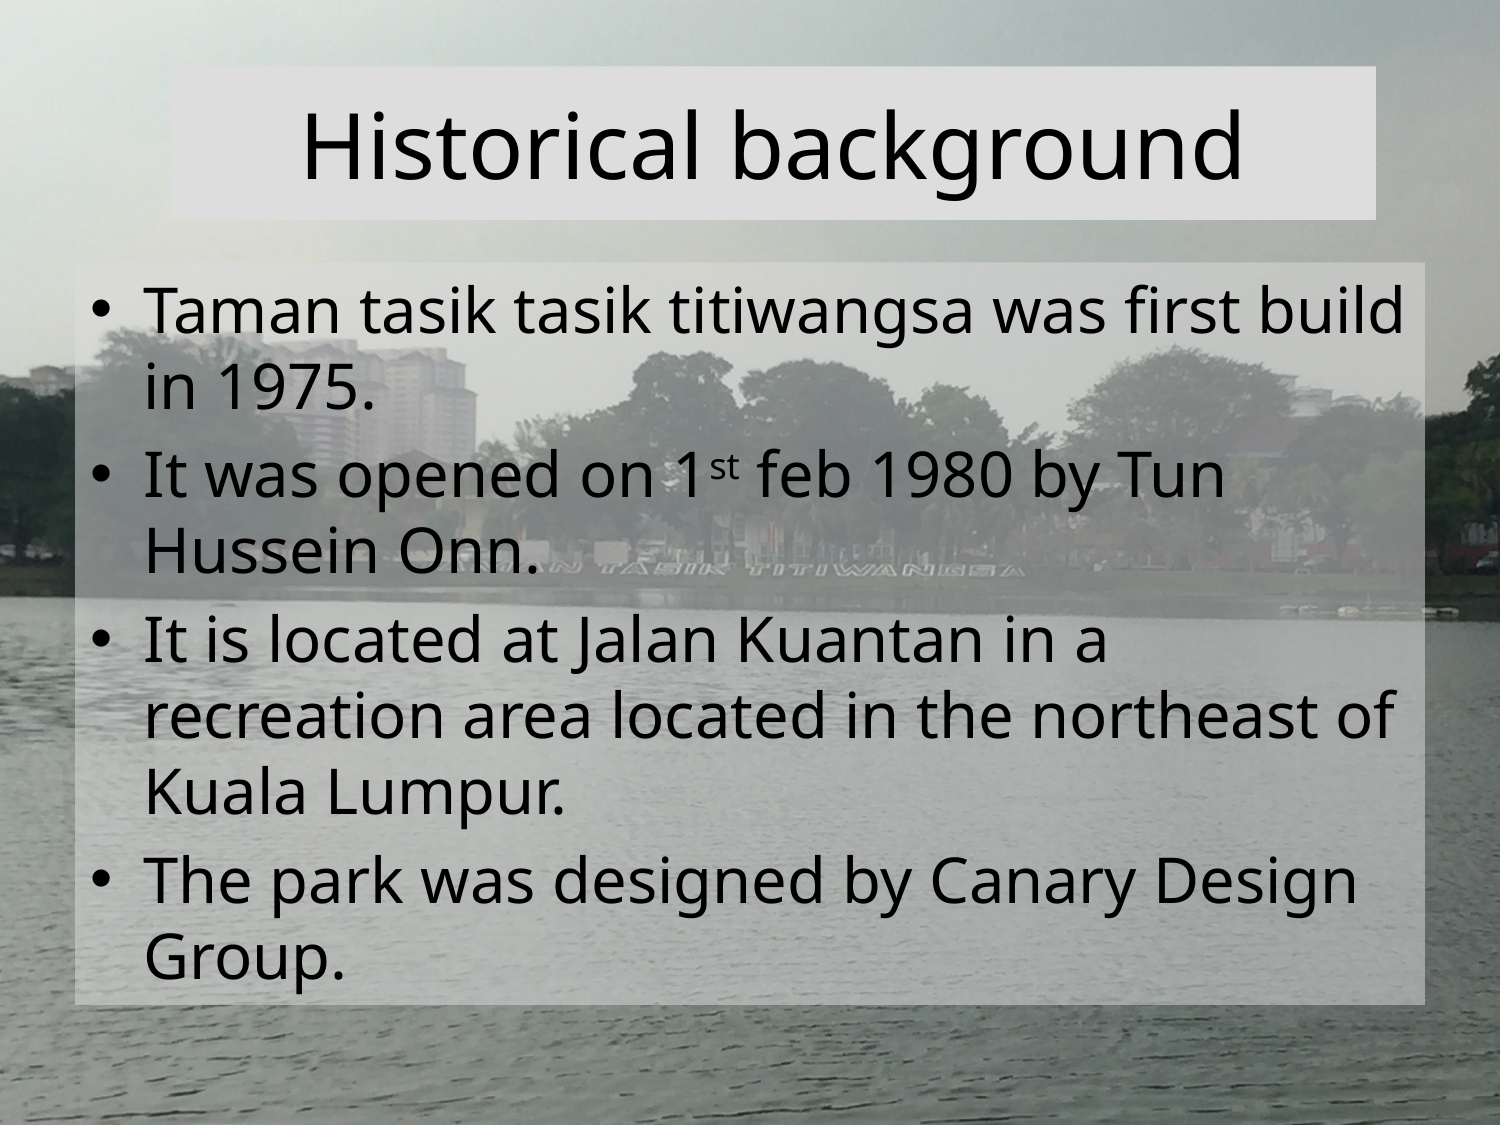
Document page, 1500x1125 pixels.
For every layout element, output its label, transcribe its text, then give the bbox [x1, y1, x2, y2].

title Historical background [171, 66, 1376, 220]
list Taman tasik tasik titiwangsa was first build in 1975. It was opened on 1st feb 1980 by Tun Hussein Onn. It is located at Jalan Kuantan in a recreation area located in the northeast of Kuala Lumpur. The park was designed by Canary Design Group. [75, 262, 1425, 1005]
picture [0, 0, 1500, 1125]
